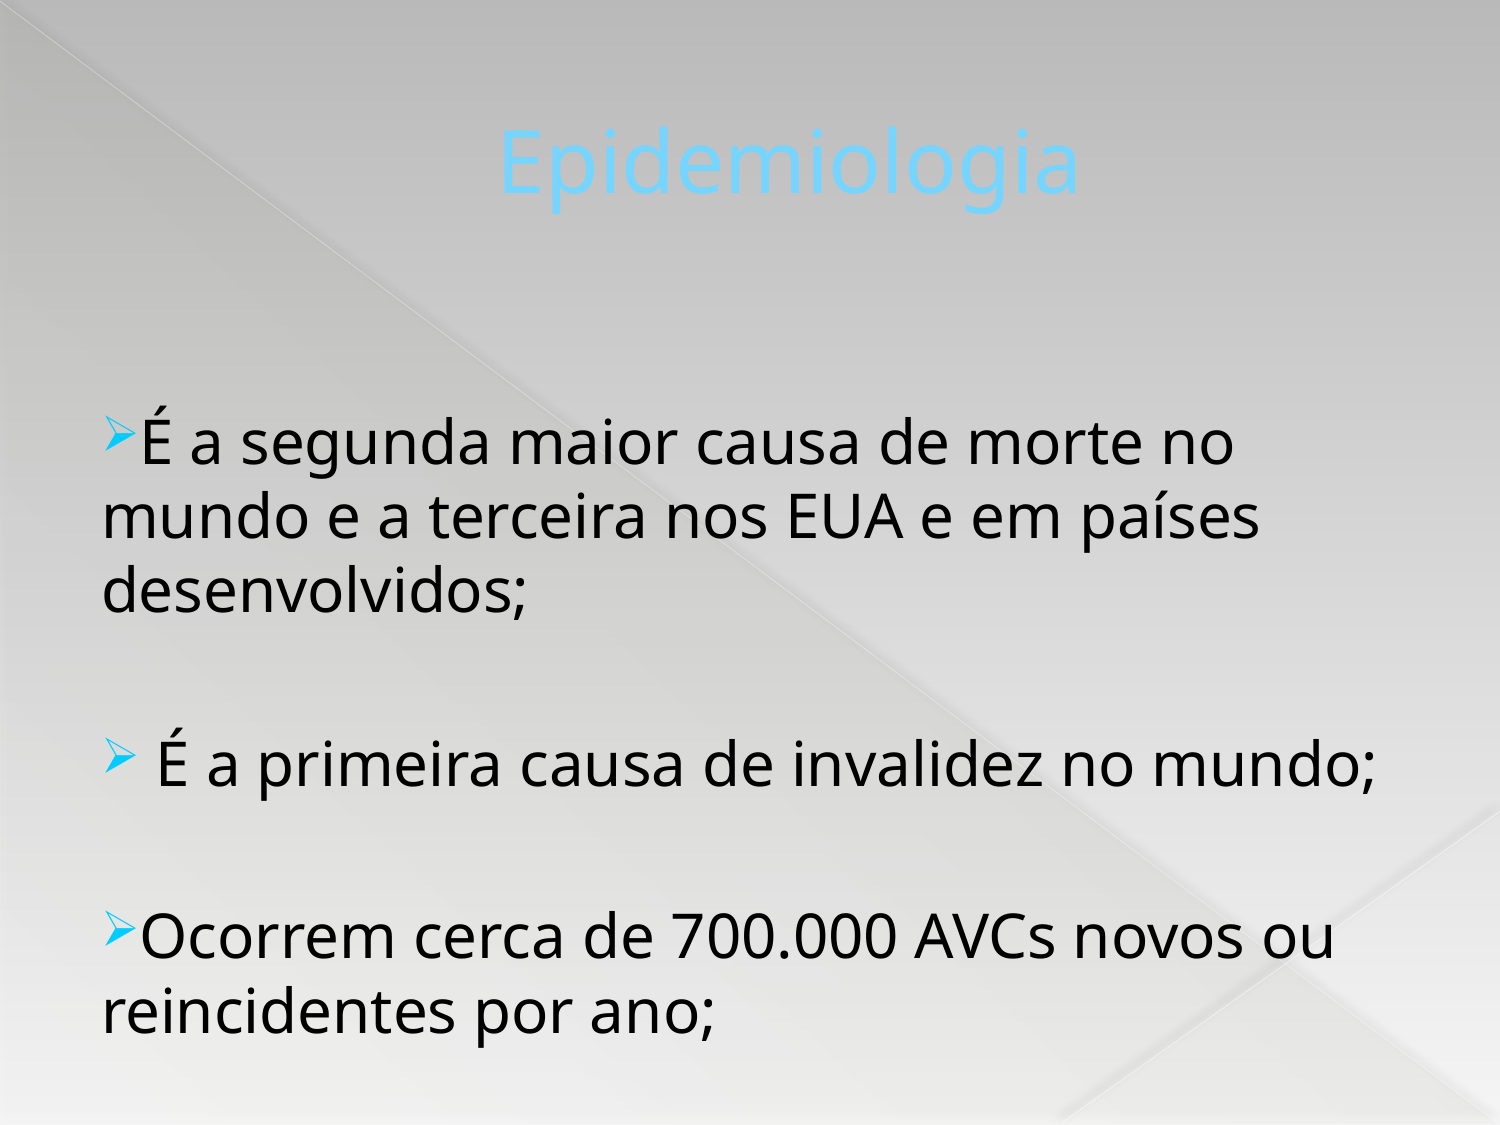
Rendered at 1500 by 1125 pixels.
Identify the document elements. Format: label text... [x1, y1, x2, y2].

title Epidemiologia [75, 43, 1425, 274]
list É a segunda maior causa de morte no mundo e a terceira nos EUA e em países desenvolvidos; É a primeira causa de invalidez no mundo; Ocorrem cerca de 700.000 AVCs novos ou reincidentes por ano; [75, 308, 1425, 1059]
